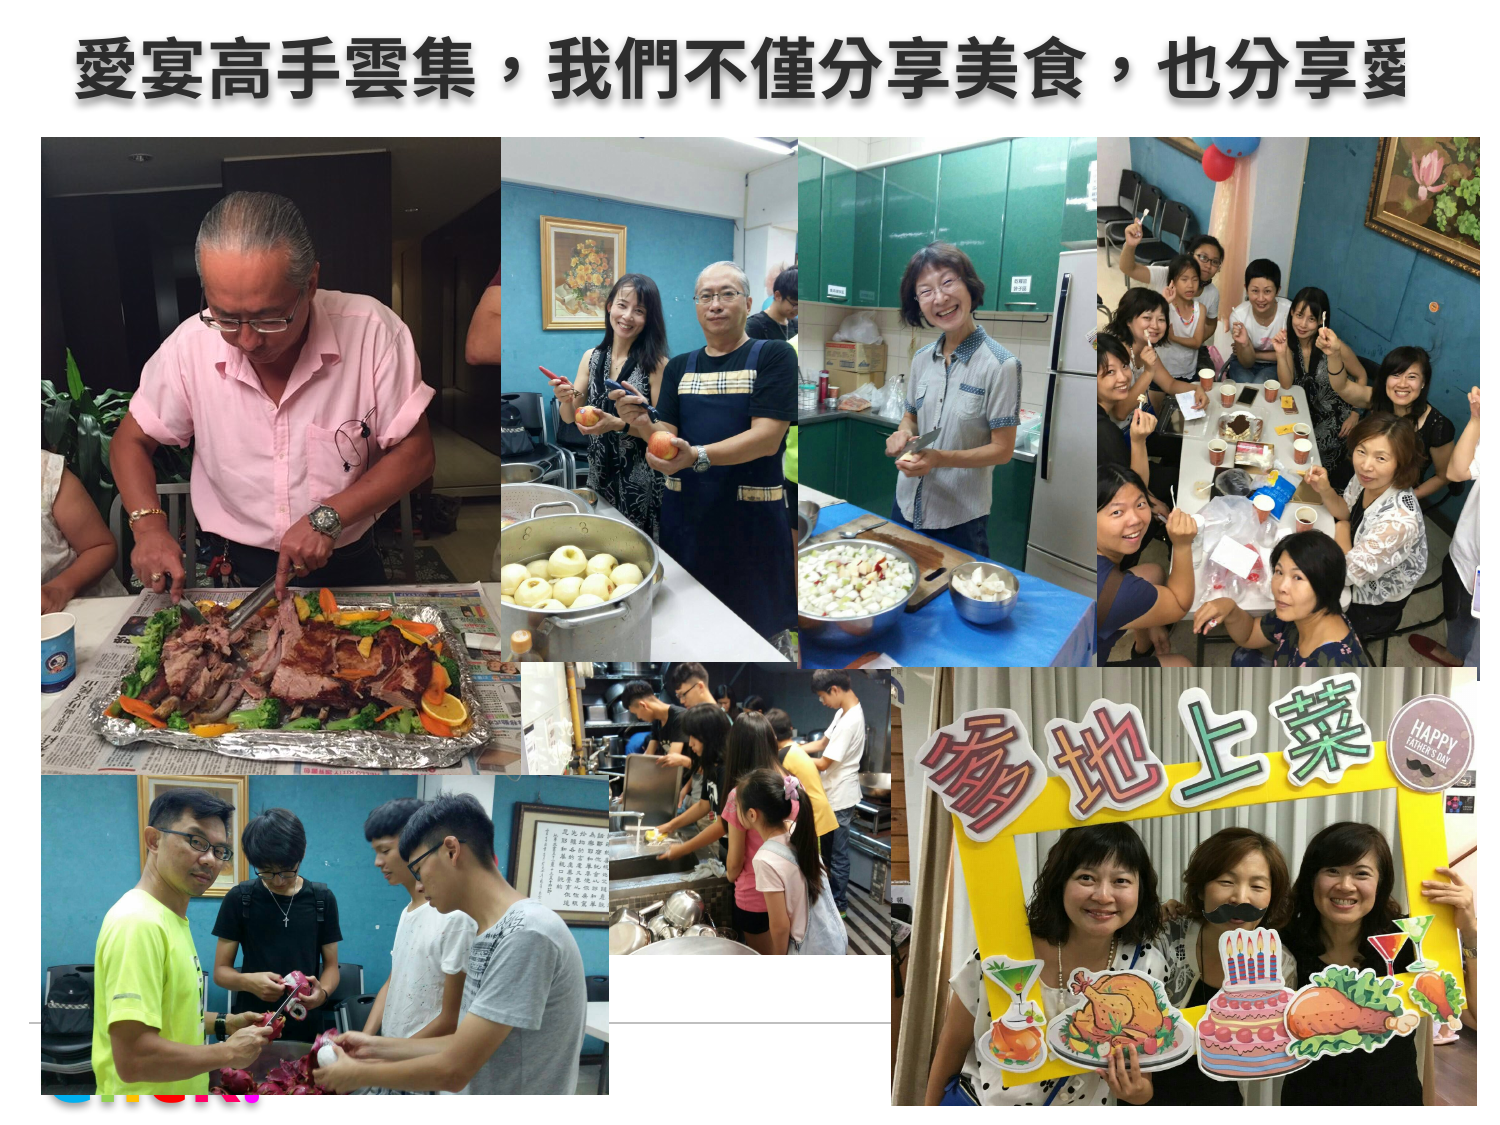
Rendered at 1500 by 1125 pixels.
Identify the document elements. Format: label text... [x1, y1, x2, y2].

text_box 愛宴高手雲集，我們不僅分享美食，也分享愛 [57, 19, 1443, 114]
picture [41, 136, 1480, 1107]
